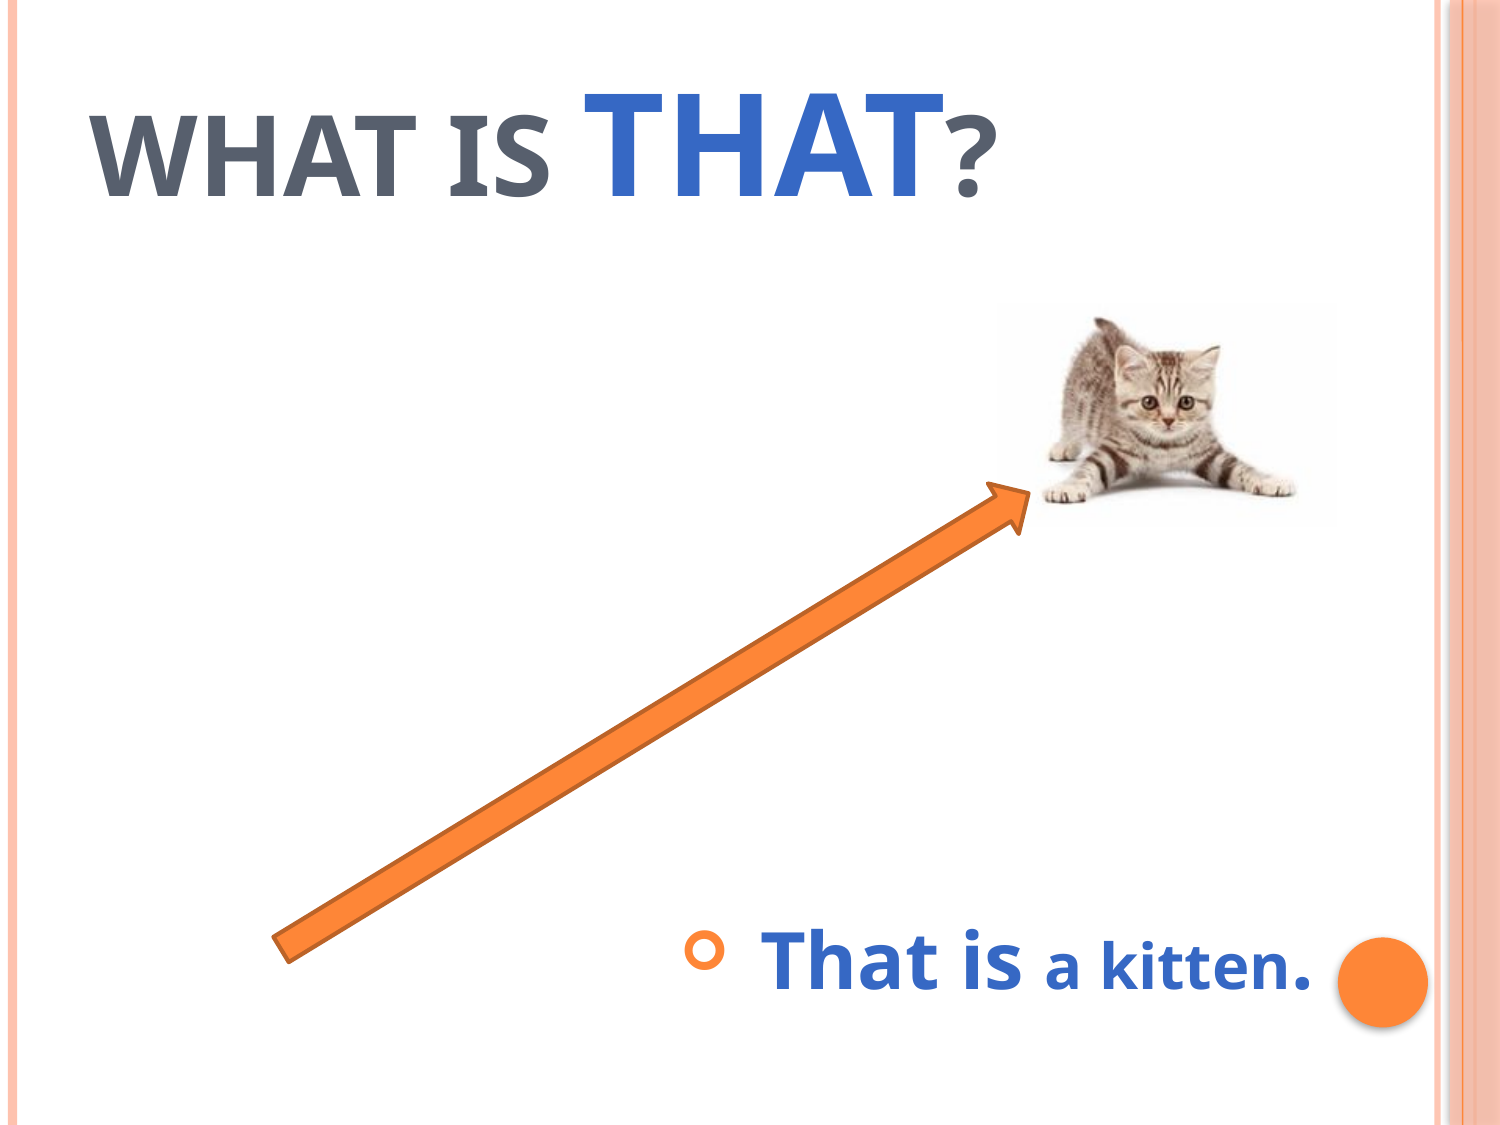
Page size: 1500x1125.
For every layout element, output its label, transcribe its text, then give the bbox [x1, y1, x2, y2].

title What is that? [75, 45, 1300, 233]
text_box [271, 503, 991, 965]
list That is a kitten. [75, 262, 1329, 1013]
picture [985, 292, 1339, 528]
